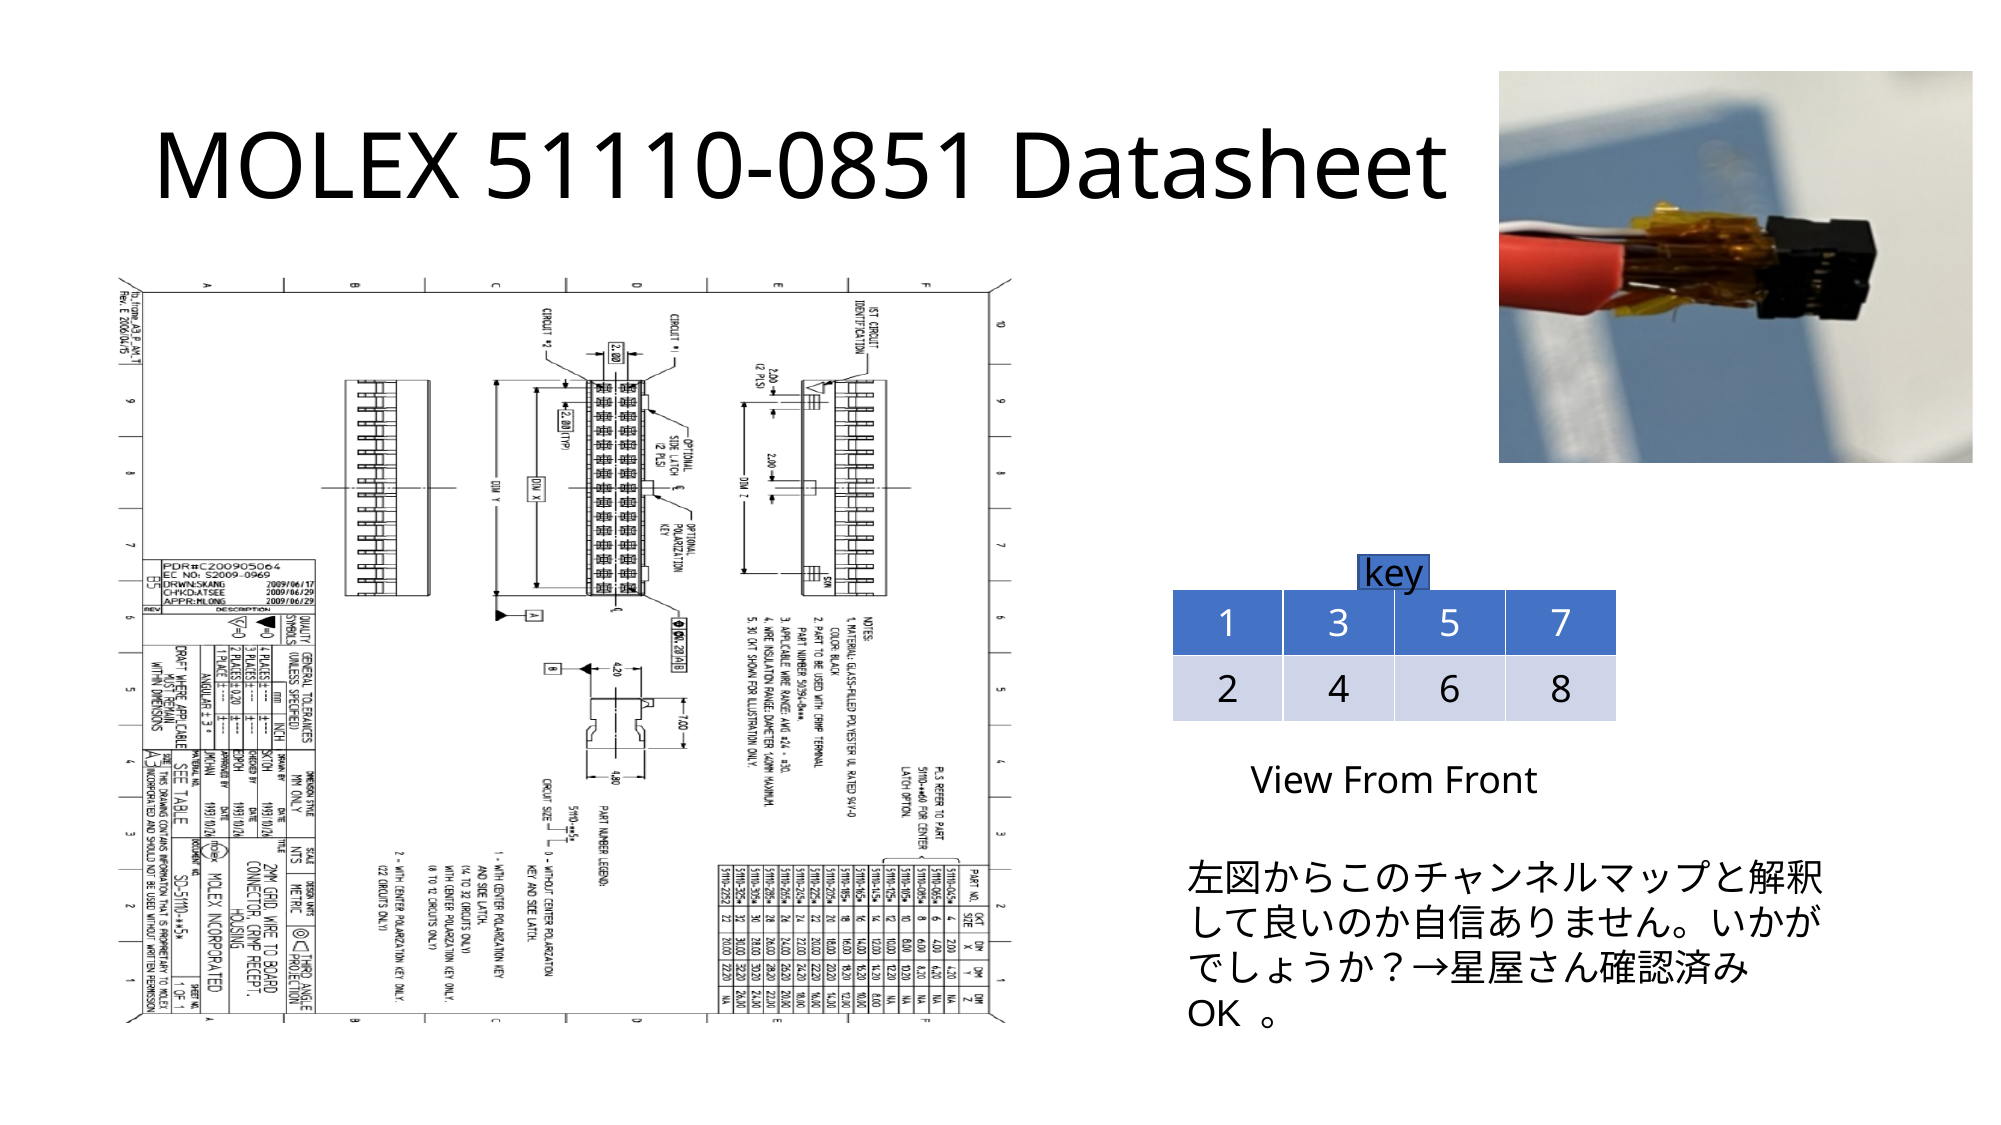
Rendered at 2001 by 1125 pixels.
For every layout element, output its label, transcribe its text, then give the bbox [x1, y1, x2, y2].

table_cell 8 [1506, 656, 1616, 721]
table_header 3 [1284, 590, 1394, 655]
title MOLEX 51110-0851 Datasheet [137, 59, 1540, 278]
table_header 7 [1506, 590, 1616, 655]
table_cell 6 [1395, 656, 1505, 721]
picture [1499, 30, 1973, 504]
table_header 5 [1395, 590, 1505, 655]
text_box 左図からこのチャンネルマップと解釈 して良いのか自信ありません。いかが でしょうか？→星屋さん確認済み OK 。 [1172, 846, 2000, 1041]
table_cell 4 [1284, 656, 1394, 721]
text_box key [1348, 541, 1439, 602]
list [186, 165, 933, 1125]
table_header 1 [1173, 590, 1282, 655]
text_box View From Front [1235, 748, 1553, 809]
table_cell 2 [1173, 656, 1282, 721]
